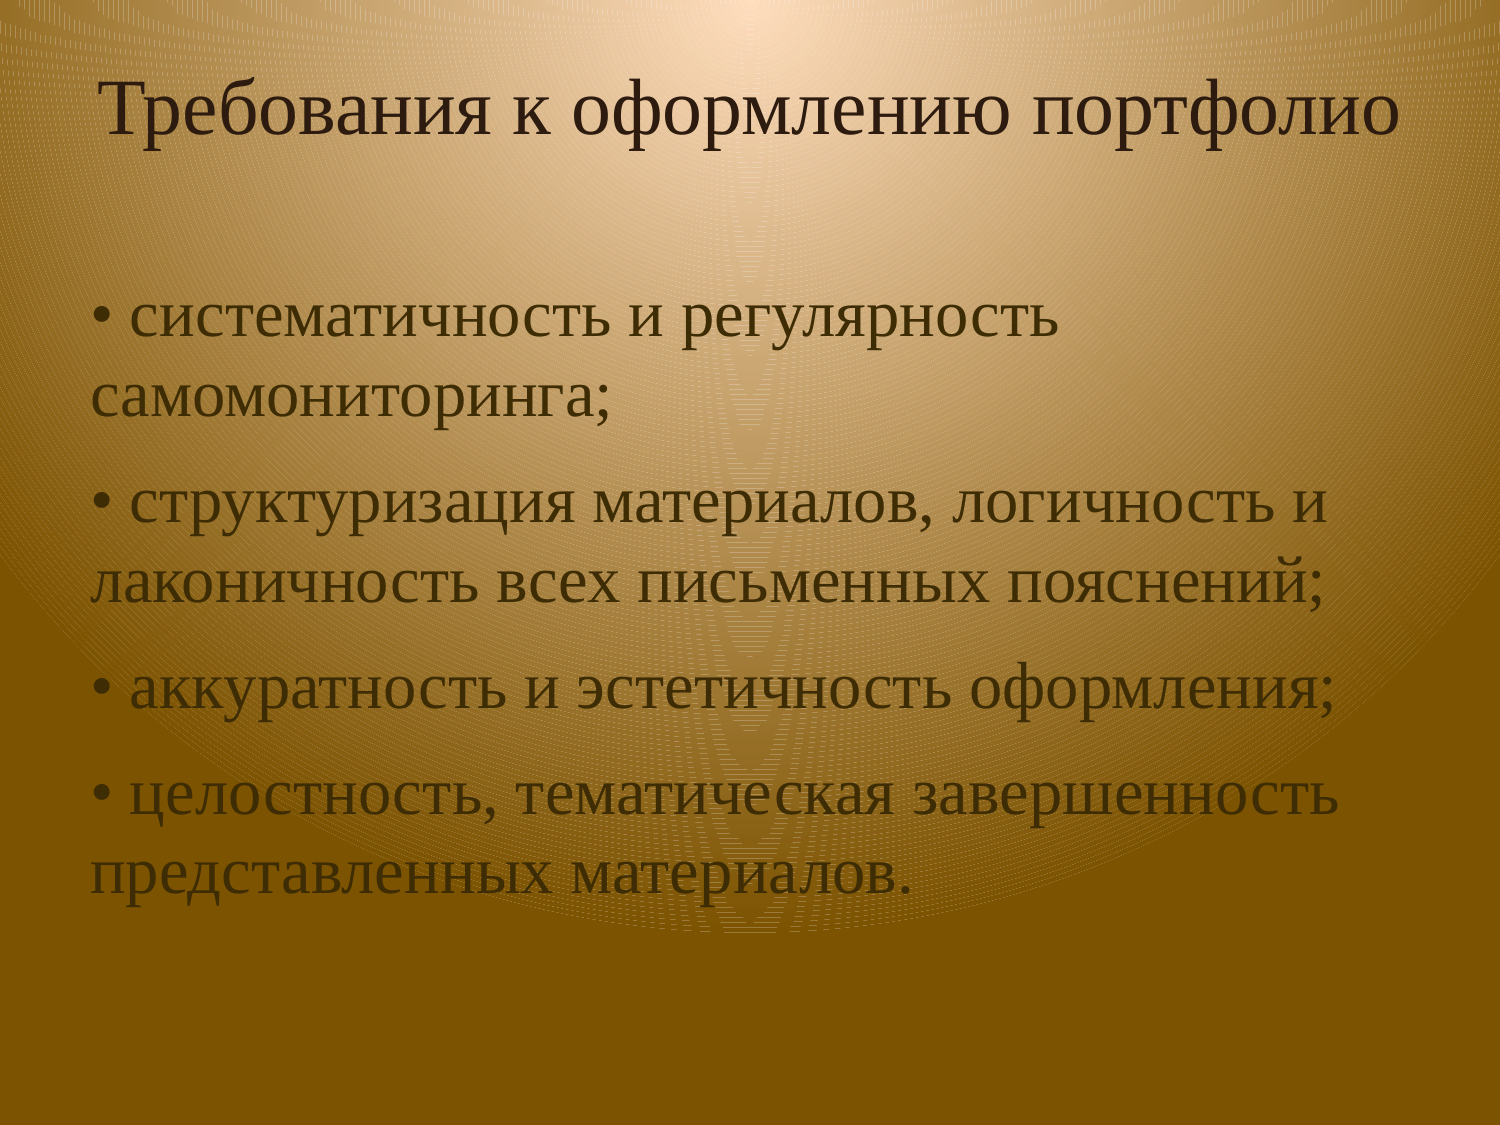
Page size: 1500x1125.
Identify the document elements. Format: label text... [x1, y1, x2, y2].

list • систематичность и регулярность самомониторинга; • структуризация материалов, логичность и лаконичность всех письменных пояснений; • аккуратность и эстетичность оформления; • целостность, тематическая завершенность представленных материалов. [75, 262, 1425, 1083]
title Требования к оформлению портфолио [75, 45, 1425, 256]
